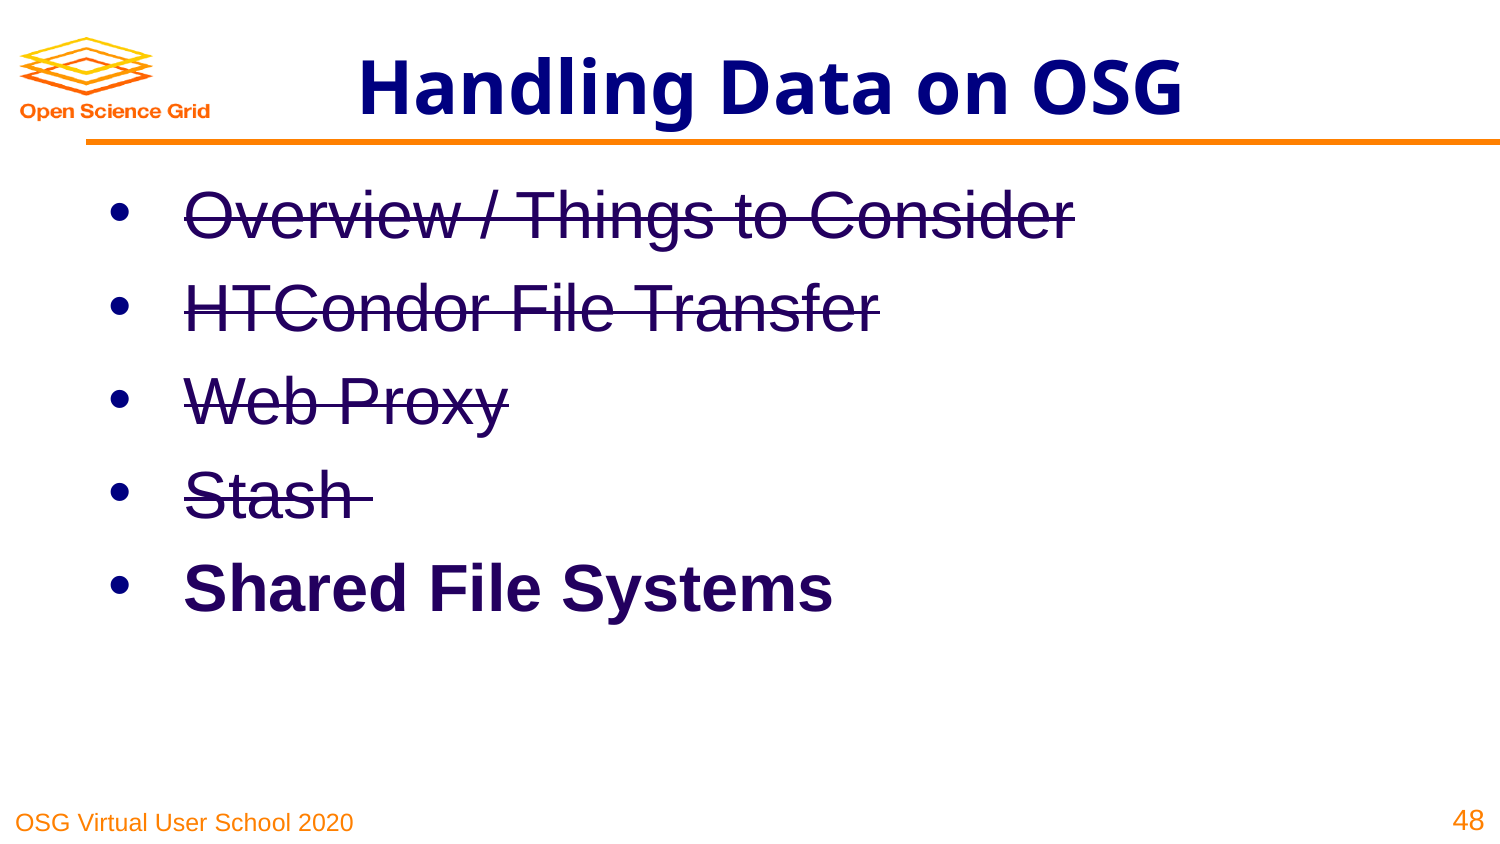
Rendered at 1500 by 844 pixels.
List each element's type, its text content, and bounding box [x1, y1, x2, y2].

picture [0, 20, 201, 134]
slide_number 48 [1431, 787, 1500, 844]
title Handling Data on OSG [201, 14, 1342, 155]
list Overview / Things to Consider HTCondor File Transfer Web Proxy Stash Shared File Systems [93, 164, 1446, 741]
